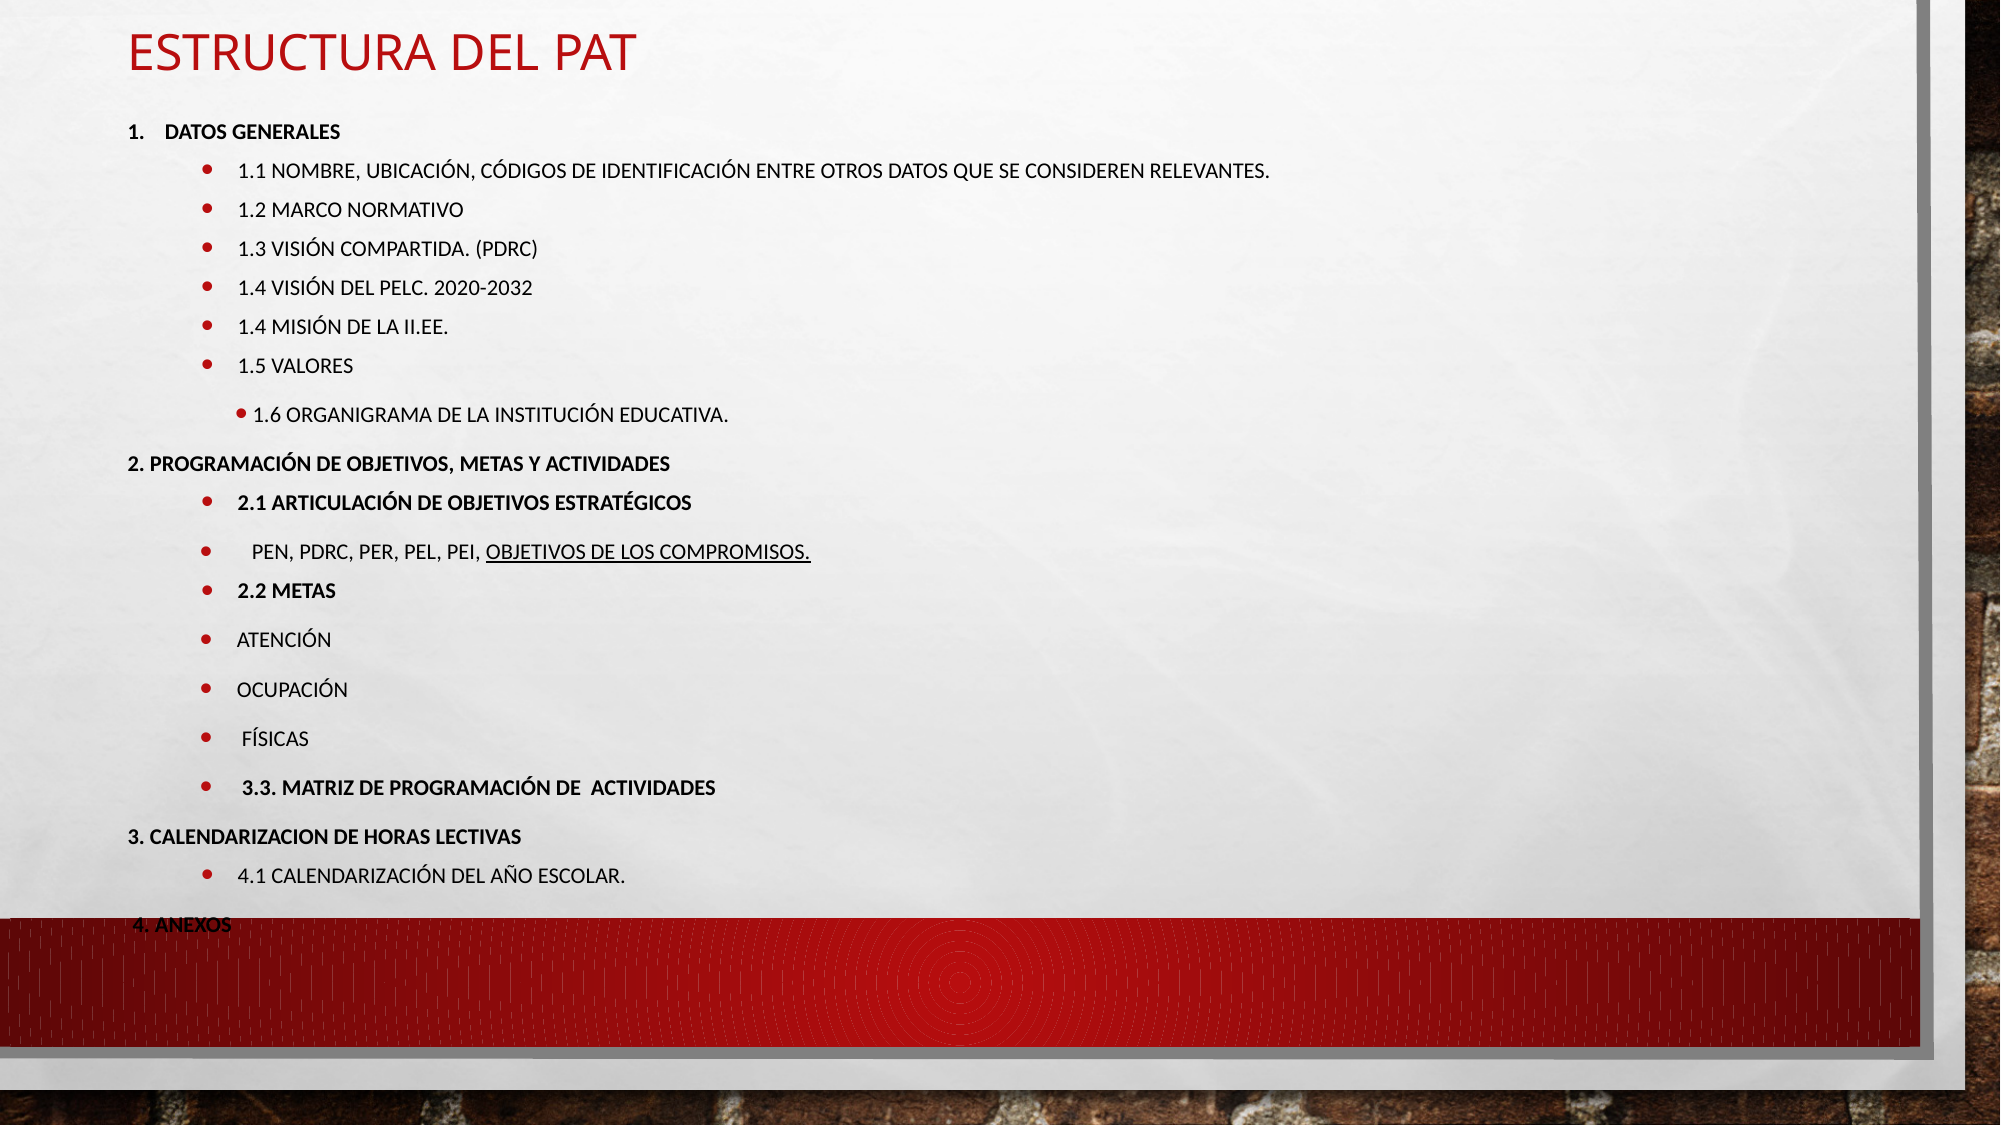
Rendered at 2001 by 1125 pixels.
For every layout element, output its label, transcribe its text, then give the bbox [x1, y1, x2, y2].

title Estructura del pat [112, 9, 1818, 100]
list 1. DATOS GENERALES 1.1 Nombre, ubicación, códigos de identificación entre otros datos que se consideren relevantes. 1.2 Marco normativo 1.3 Visión compartida. (PDRC) 1.4 Visión del PELC. 2020-2032 1.4 Misión de la II.EE. 1.5 Valores 1.6 Organigrama de la Institución Educativa. 2. PROGRAMACIÓN DE OBJETIVOS, METAS Y ACTIVIDADES 2.1 Articulación de objetivos estratégicos PEN, PDRC, PER, PEL, PEI, OBJETIVOS DE LOS COMPROMISOS. 2.2 METAS Atención Ocupación Físicas 3.3. Matriz de Programación de actividades 3. CALENDARIZACION DE HORAS LECTIVAS 4.1 Calendarización del año escolar. 4. ANEXOS [112, 107, 1818, 946]
picture [0, 0, 2000, 1125]
